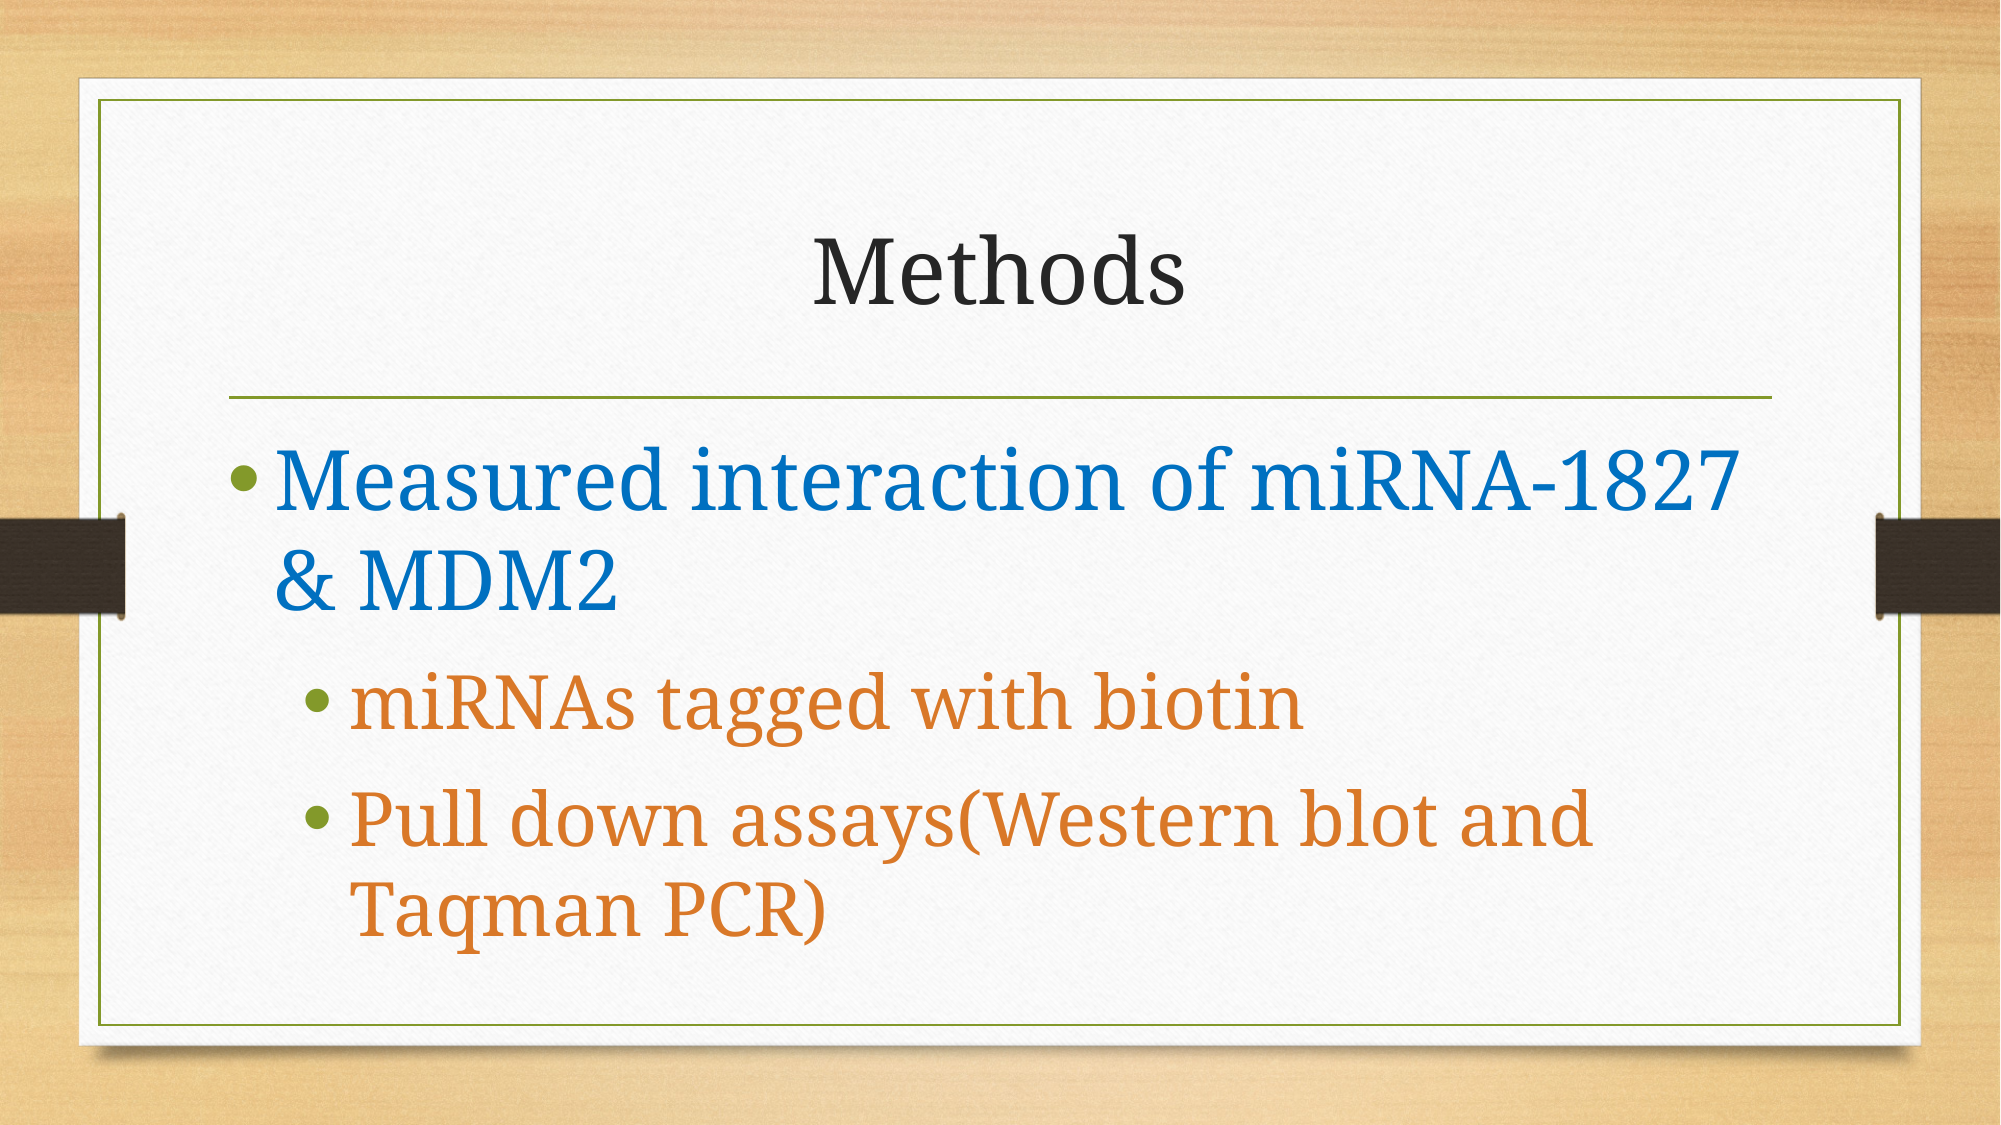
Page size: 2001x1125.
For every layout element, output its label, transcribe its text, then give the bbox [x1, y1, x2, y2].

title Methods [212, 161, 1788, 375]
list Measured interaction of miRNA-1827 & MDM2 miRNAs tagged with biotin Pull down assays(Western blot and Taqman PCR) [212, 419, 1788, 1011]
picture [0, 0, 2001, 1125]
